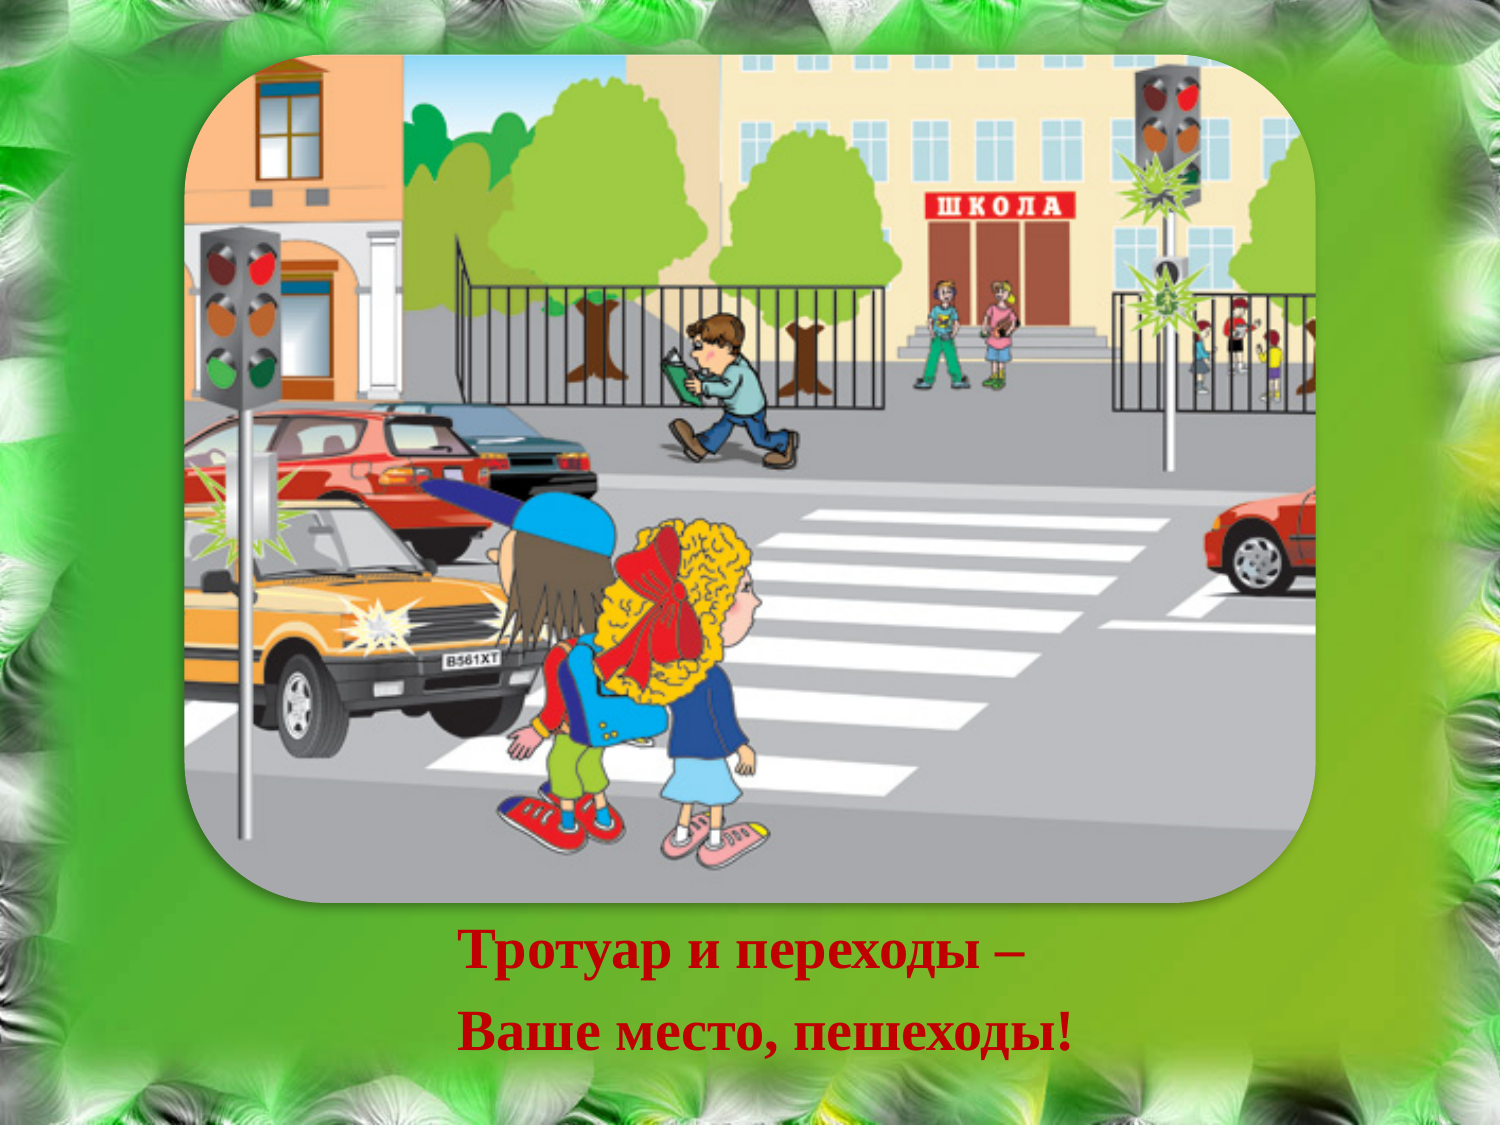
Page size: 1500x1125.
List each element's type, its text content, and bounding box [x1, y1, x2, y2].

picture [0, 0, 1500, 1125]
list Тротуар и переходы – Ваше место, пешеходы! [442, 911, 1117, 1066]
